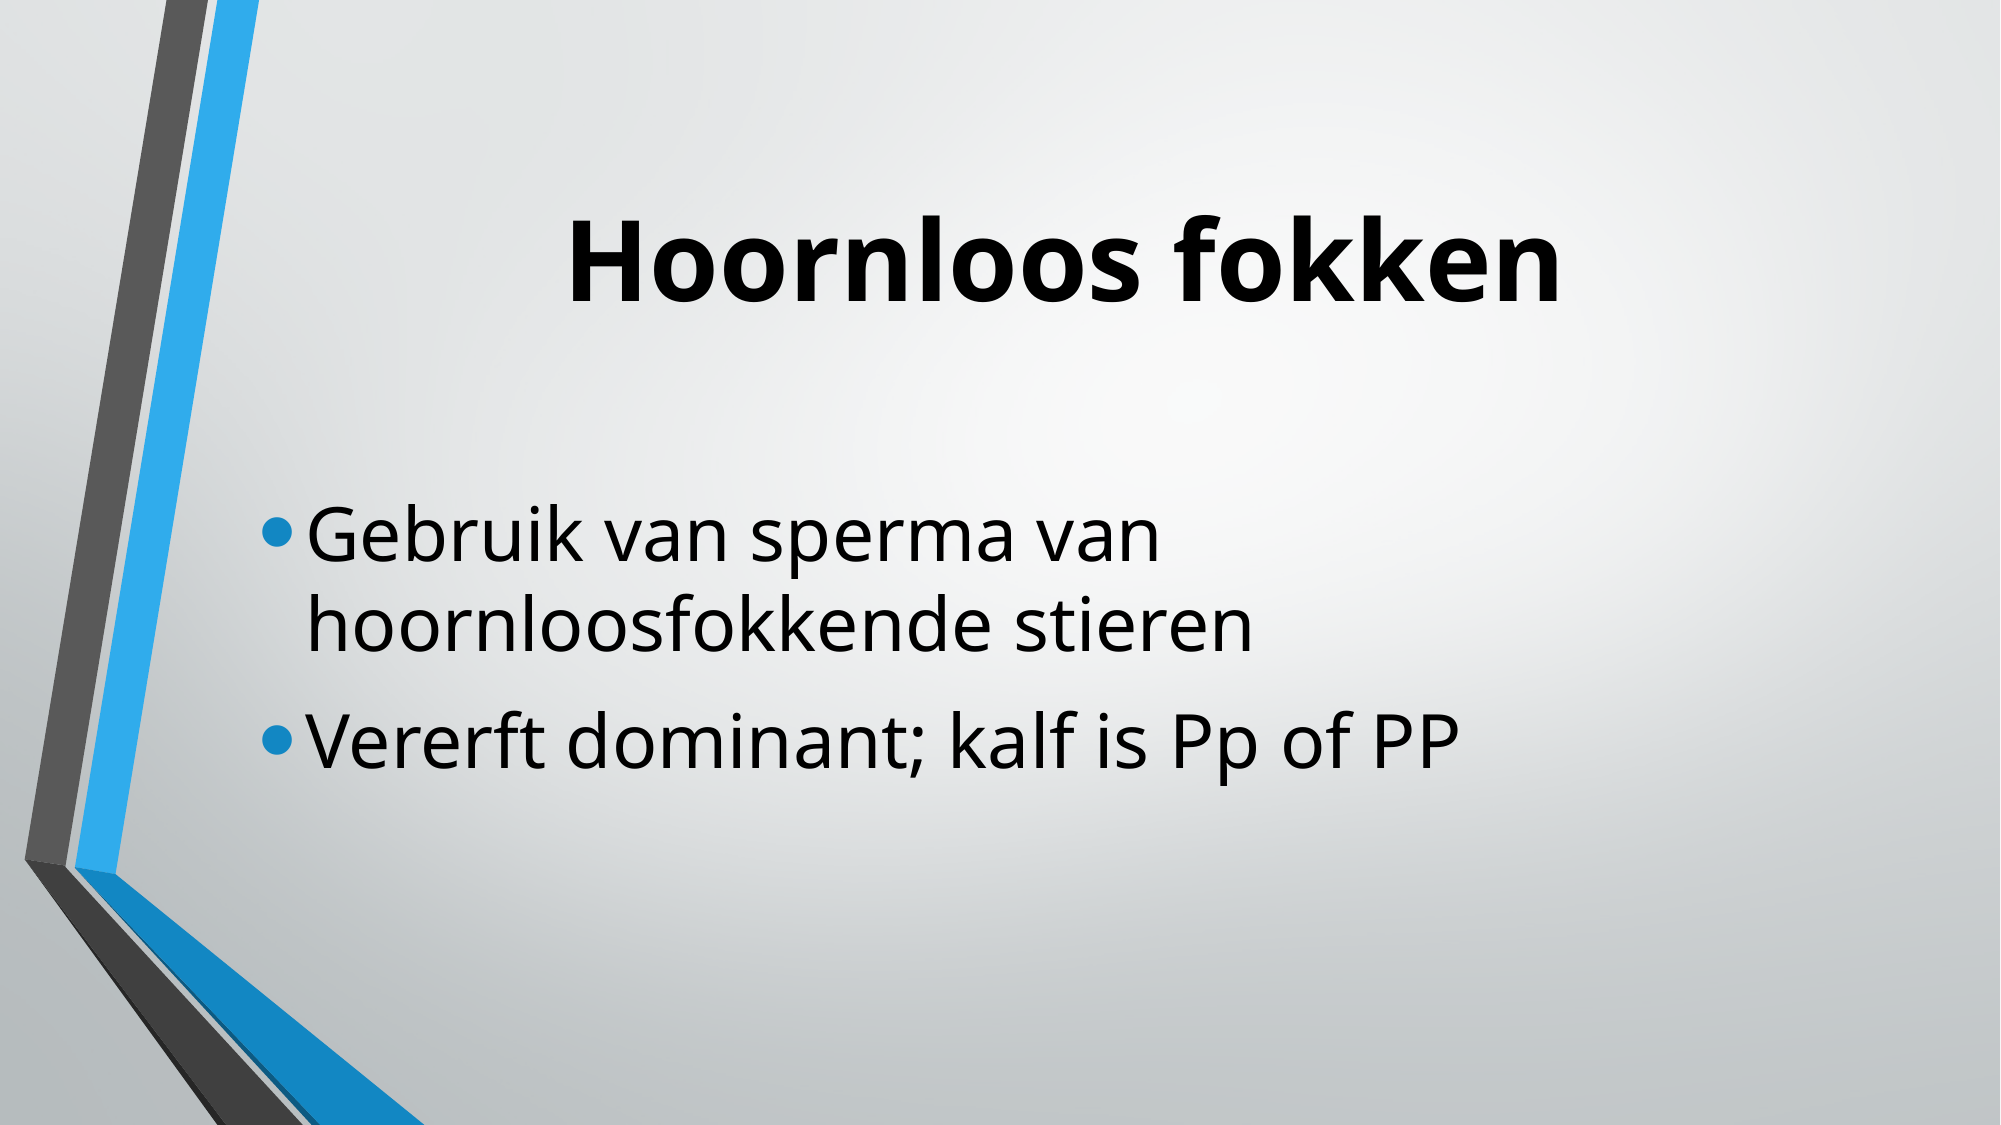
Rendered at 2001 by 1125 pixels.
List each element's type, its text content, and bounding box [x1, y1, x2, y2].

title Hoornloos fokken [243, 112, 1887, 400]
list Gebruik van sperma van hoornloosfokkende stieren Vererft dominant; kalf is Pp of PP [243, 437, 1887, 950]
